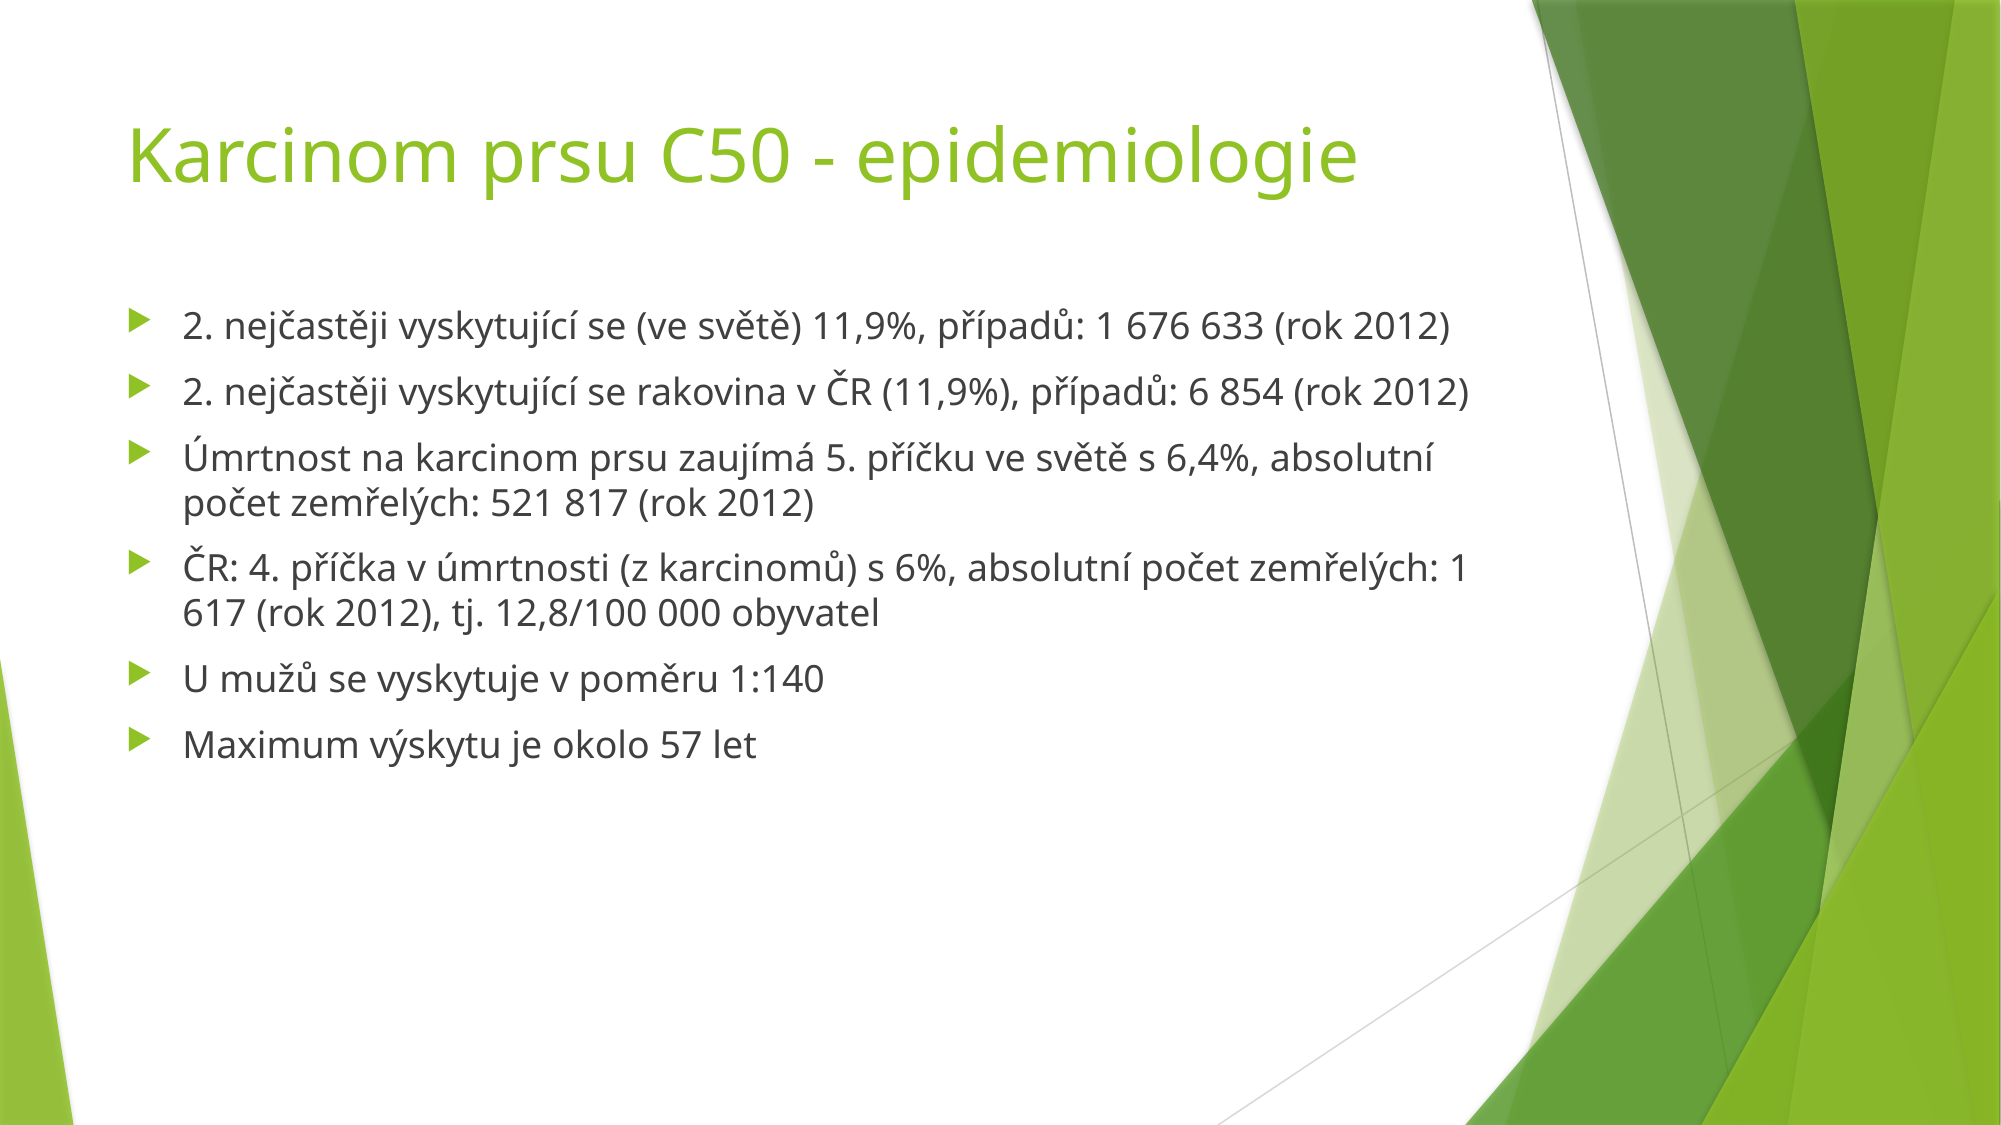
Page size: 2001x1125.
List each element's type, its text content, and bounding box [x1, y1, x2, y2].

title Karcinom prsu C50 - epidemiologie [111, 99, 1522, 294]
list 2. nejčastěji vyskytující se (ve světě) 11,9%, případů: 1 676 633 (rok 2012) 2. nejčastěji vyskytující se rakovina v ČR (11,9%), případů: 6 854 (rok 2012) Úmrtnost na karcinom prsu zaujímá 5. příčku ve světě s 6,4%, absolutní počet zemřelých: 521 817 (rok 2012) ČR: 4. příčka v úmrtnosti (z karcinomů) s 6%, absolutní počet zemřelých: 1 617 (rok 2012), tj. 12,8/100 000 obyvatel U mužů se vyskytuje v poměru 1:140 Maximum výskytu je okolo 57 let [111, 294, 1522, 991]
